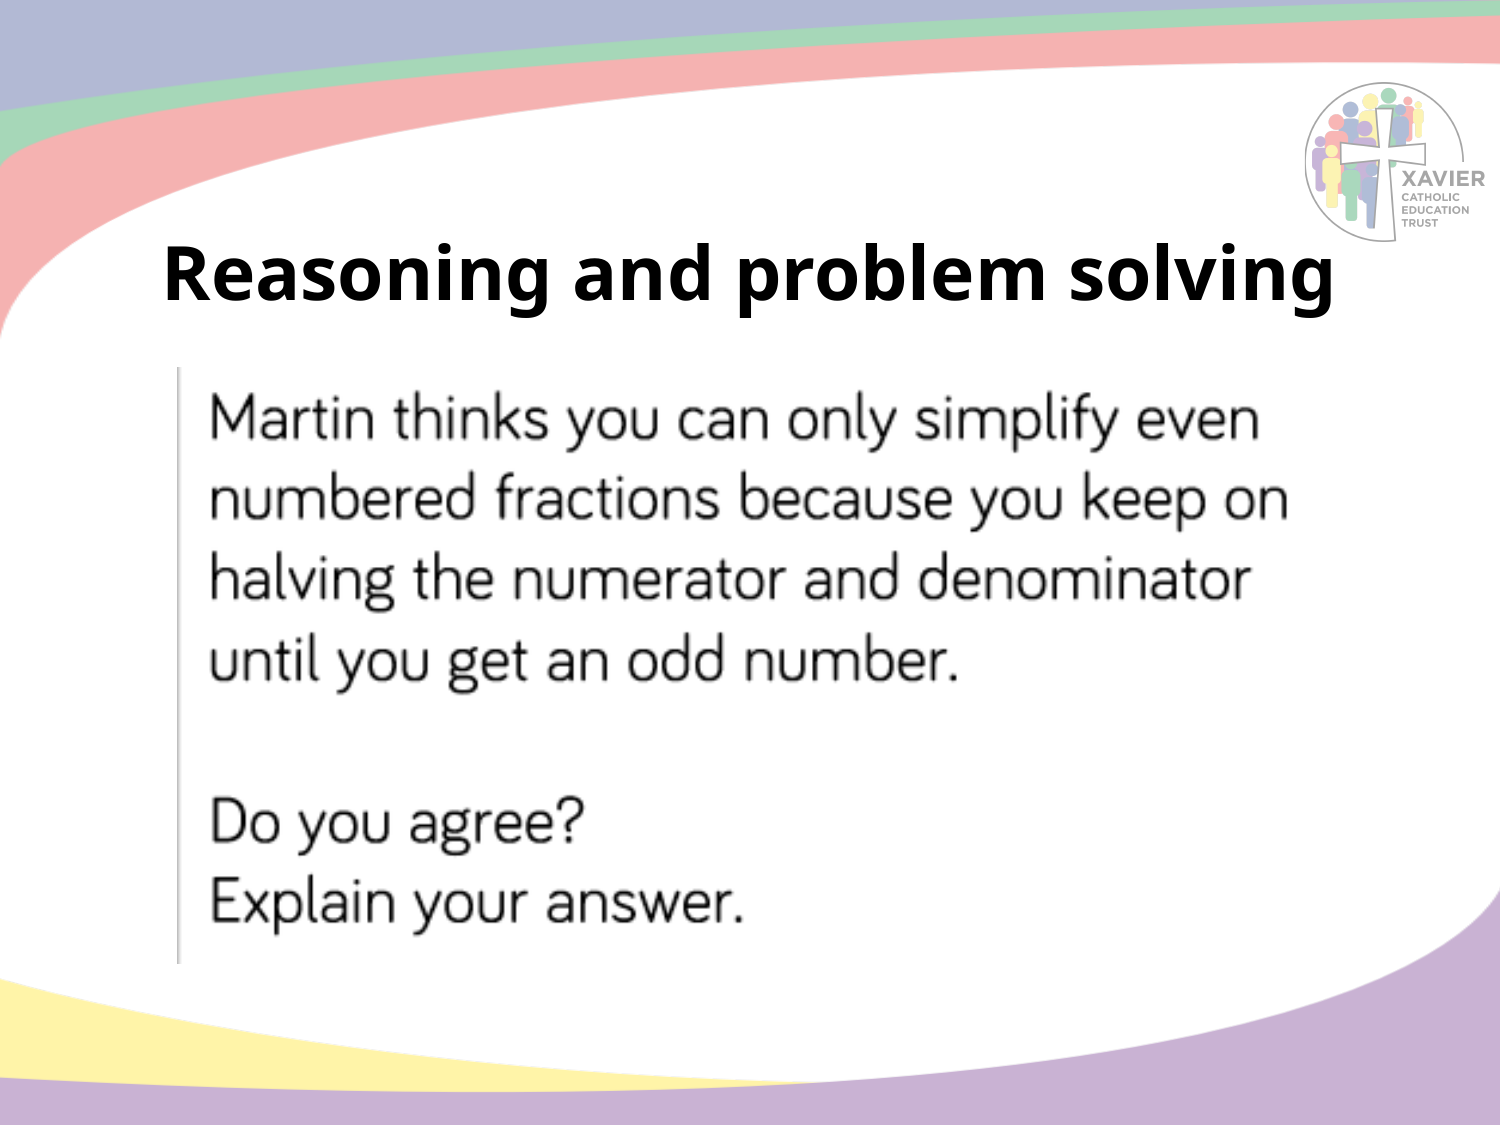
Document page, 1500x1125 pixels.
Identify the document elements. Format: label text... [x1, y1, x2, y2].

picture [177, 367, 1323, 964]
title Reasoning and problem solving [112, 184, 1388, 325]
